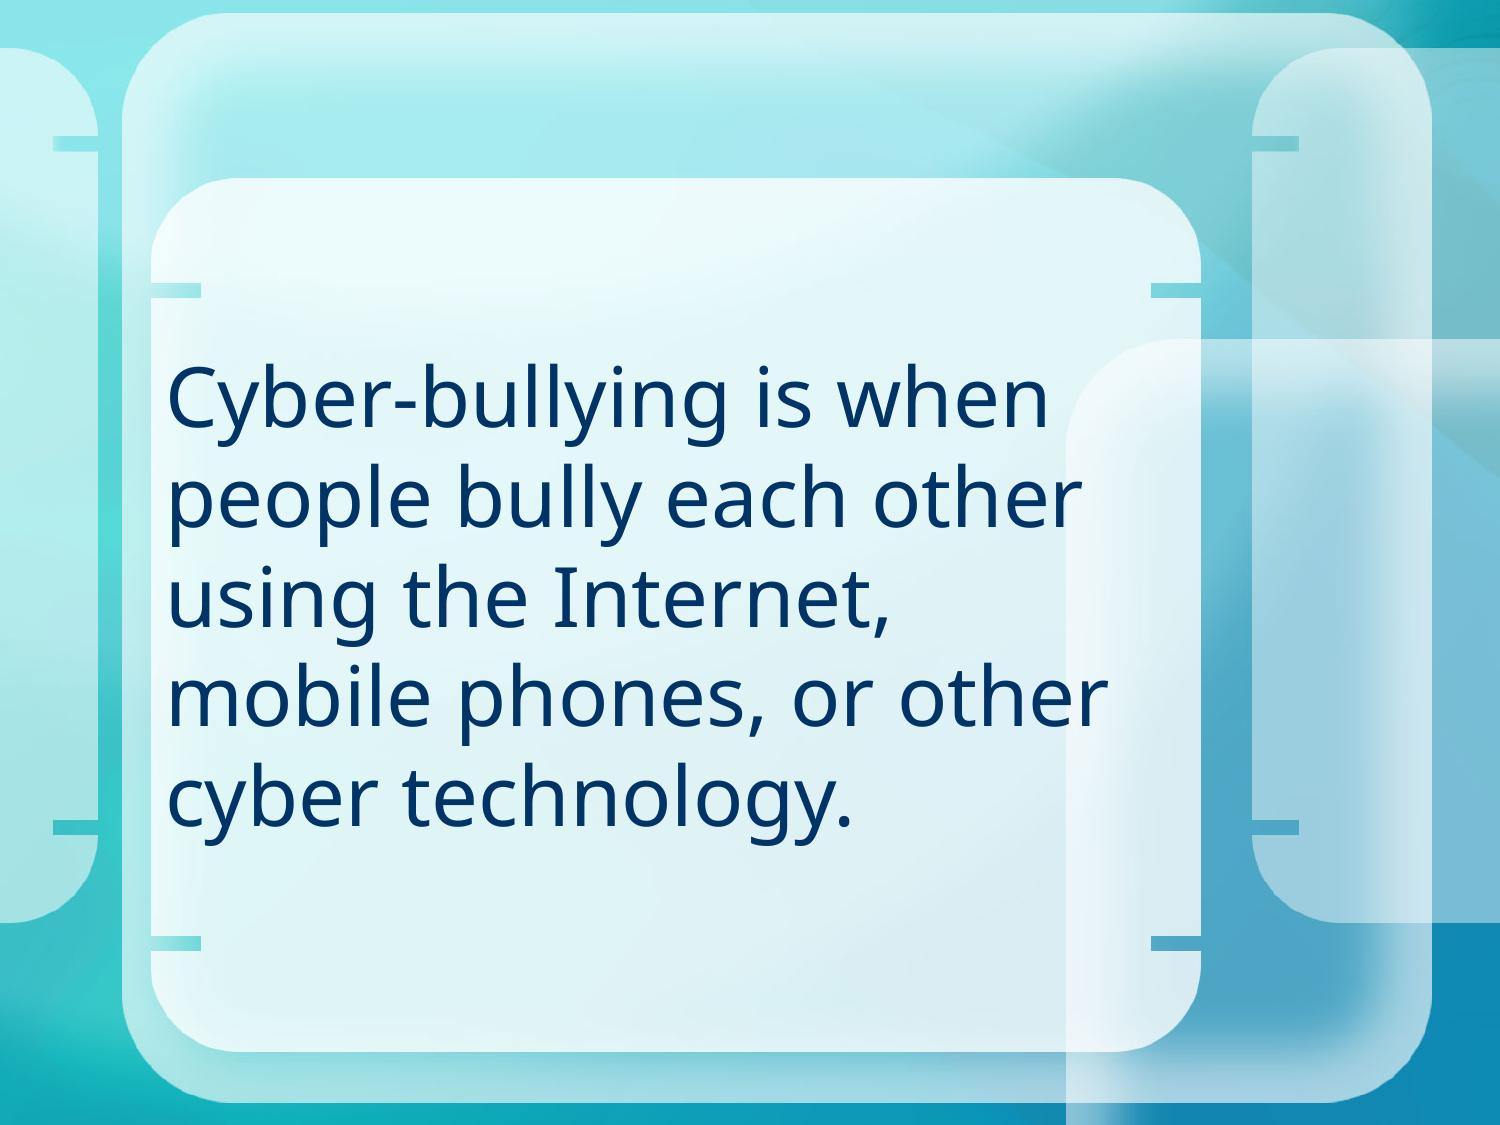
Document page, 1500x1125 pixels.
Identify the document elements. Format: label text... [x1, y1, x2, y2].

title Cyber-bullying is when people bully each other using the Internet, mobile phones, or other cyber technology. [149, 262, 1176, 926]
picture [0, 0, 1500, 1125]
